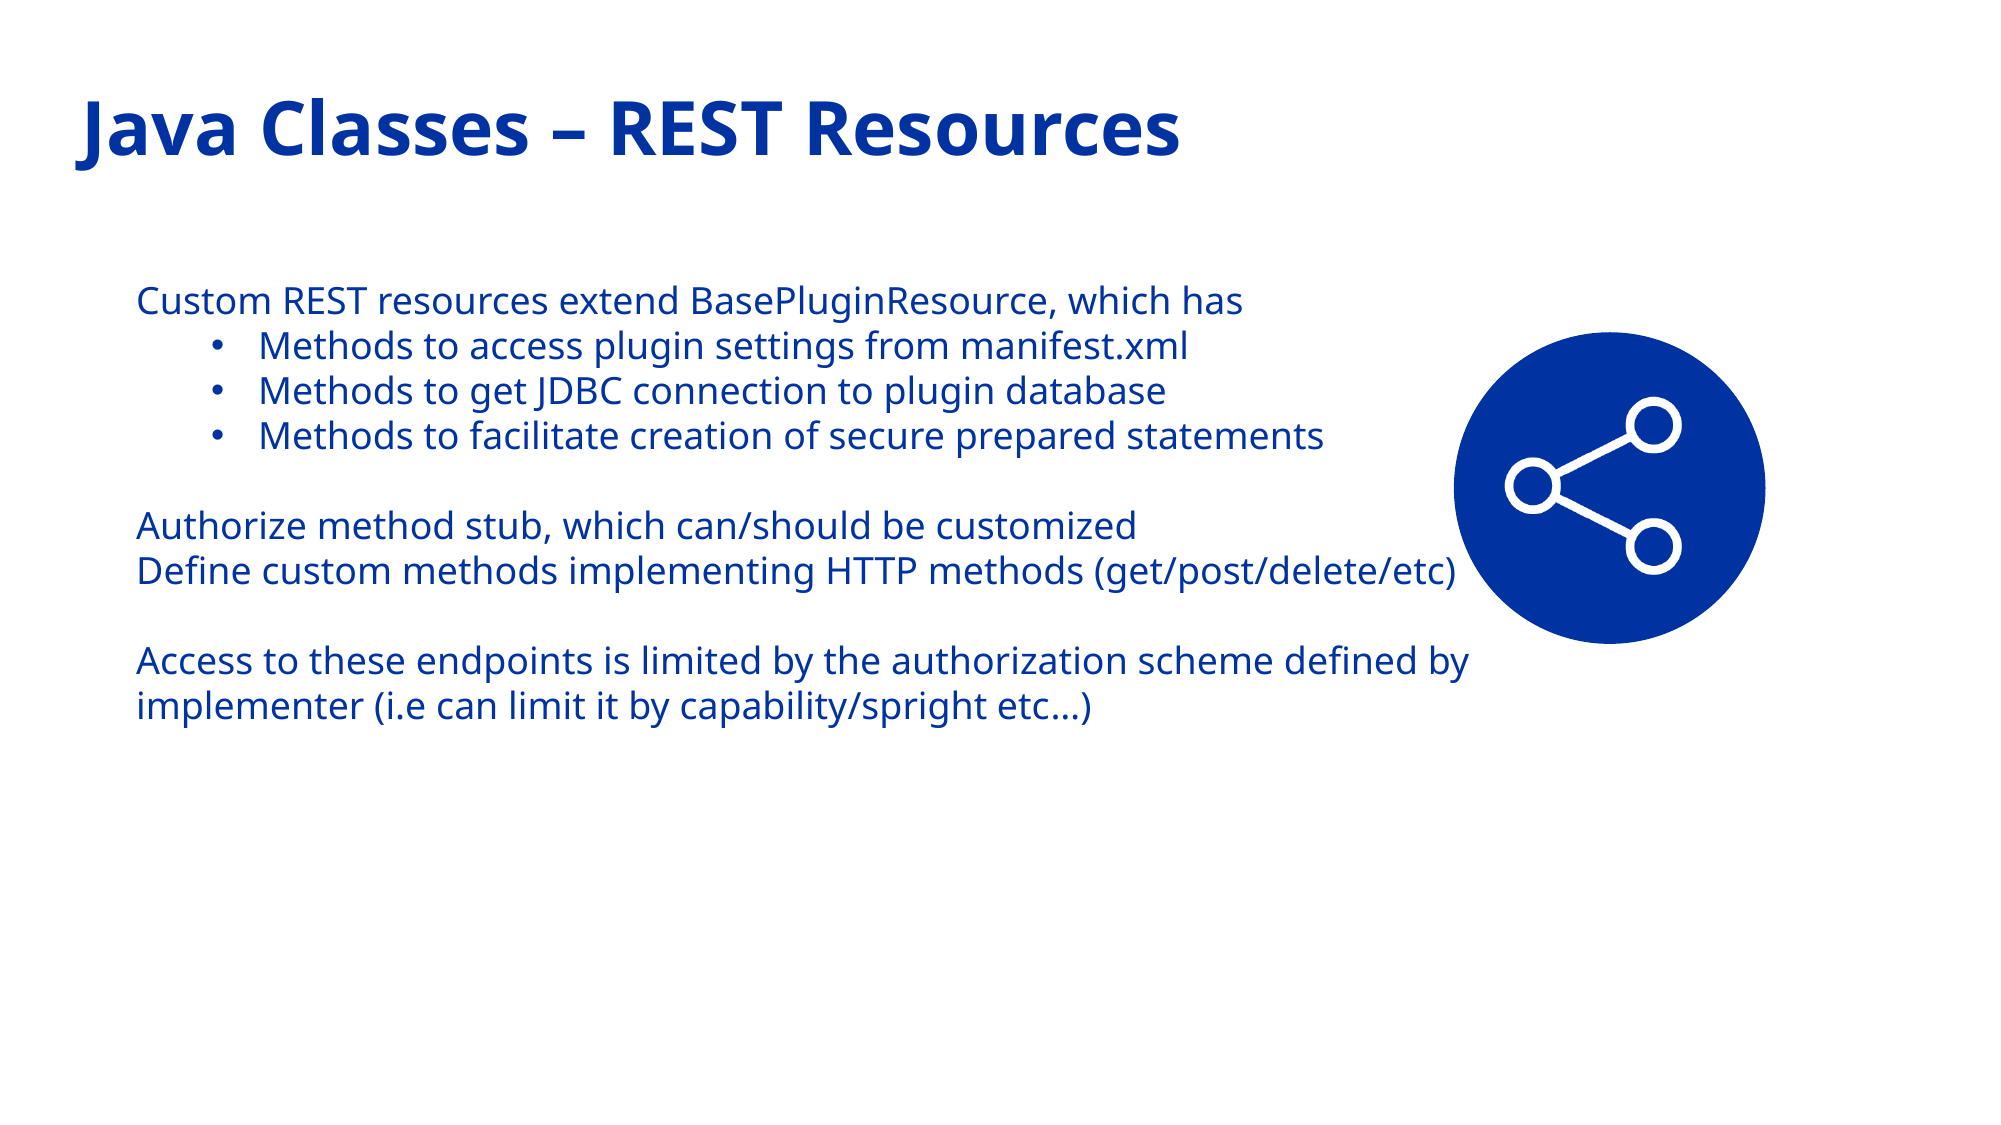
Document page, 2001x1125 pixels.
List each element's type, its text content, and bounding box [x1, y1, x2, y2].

text_box Custom REST resources extend BasePluginResource, which has Methods to access plugin settings from manifest.xml Methods to get JDBC connection to plugin database Methods to facilitate creation of secure prepared statements Authorize method stub, which can/should be customized Define custom methods implementing HTTP methods (get/post/delete/etc) Access to these endpoints is limited by the authorization scheme defined by implementer (i.e can limit it by capability/spright etc…) [121, 269, 1527, 735]
picture [1495, 387, 1691, 584]
title Java Classes – REST Resources [66, 59, 1942, 191]
text_box [1452, 331, 1767, 645]
